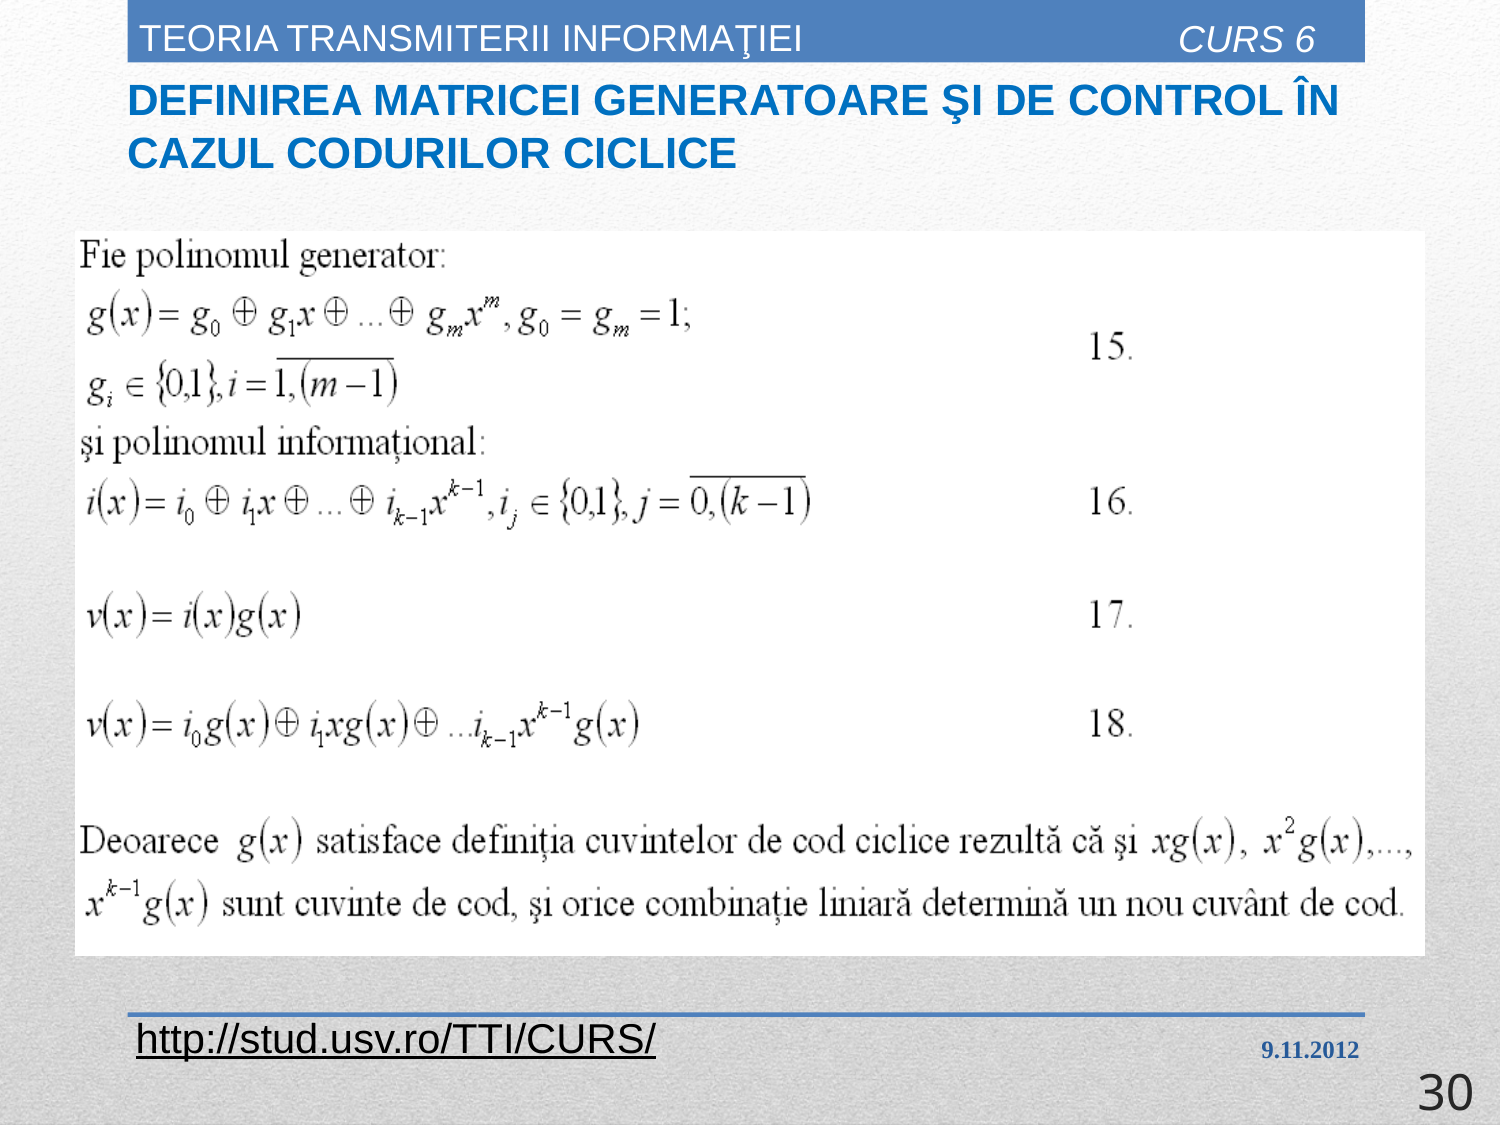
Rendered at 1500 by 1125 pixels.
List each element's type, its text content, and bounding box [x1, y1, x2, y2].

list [74, 230, 1426, 957]
text_box http://stud.usv.ro/TTI/CURS/ [120, 1004, 984, 1070]
text_box DEFINIREA MATRICEI GENERATOARE ŞI DE CONTROL ÎN CAZUL CODURILOR CICLICE [112, 66, 1447, 185]
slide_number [1025, 1018, 1375, 1079]
text_box CURS 6 [1163, 7, 1365, 66]
slide_number 30 [1364, 1064, 1490, 1125]
title TEORIA TRANSMITERII INFORMAŢIEI [123, 3, 845, 66]
